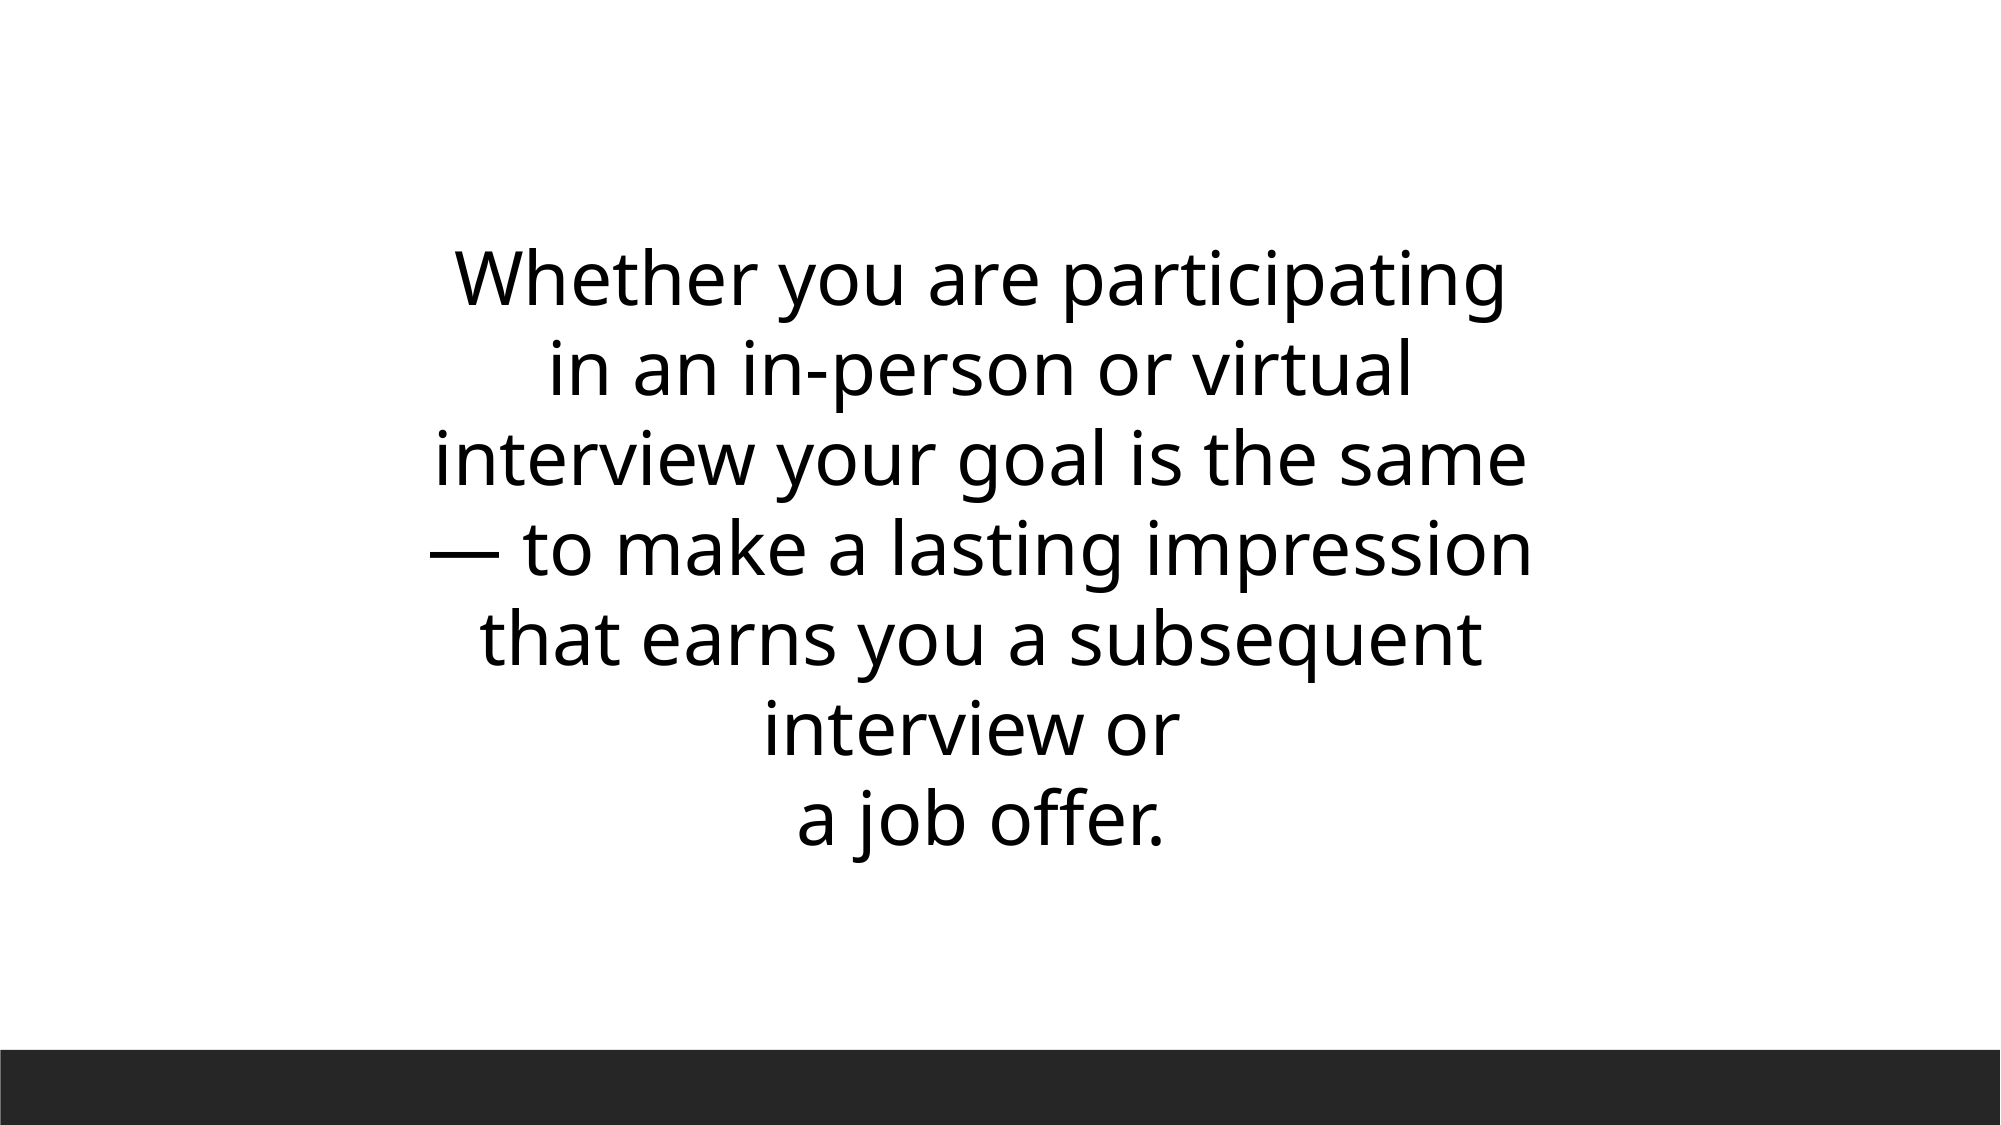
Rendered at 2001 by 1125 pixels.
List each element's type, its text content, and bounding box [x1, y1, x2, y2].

text_box Whether you are participating in an in-person or virtual interview your goal is the same — to make a lasting impression that earns you a subsequent interview or a job offer. [401, 222, 1562, 868]
